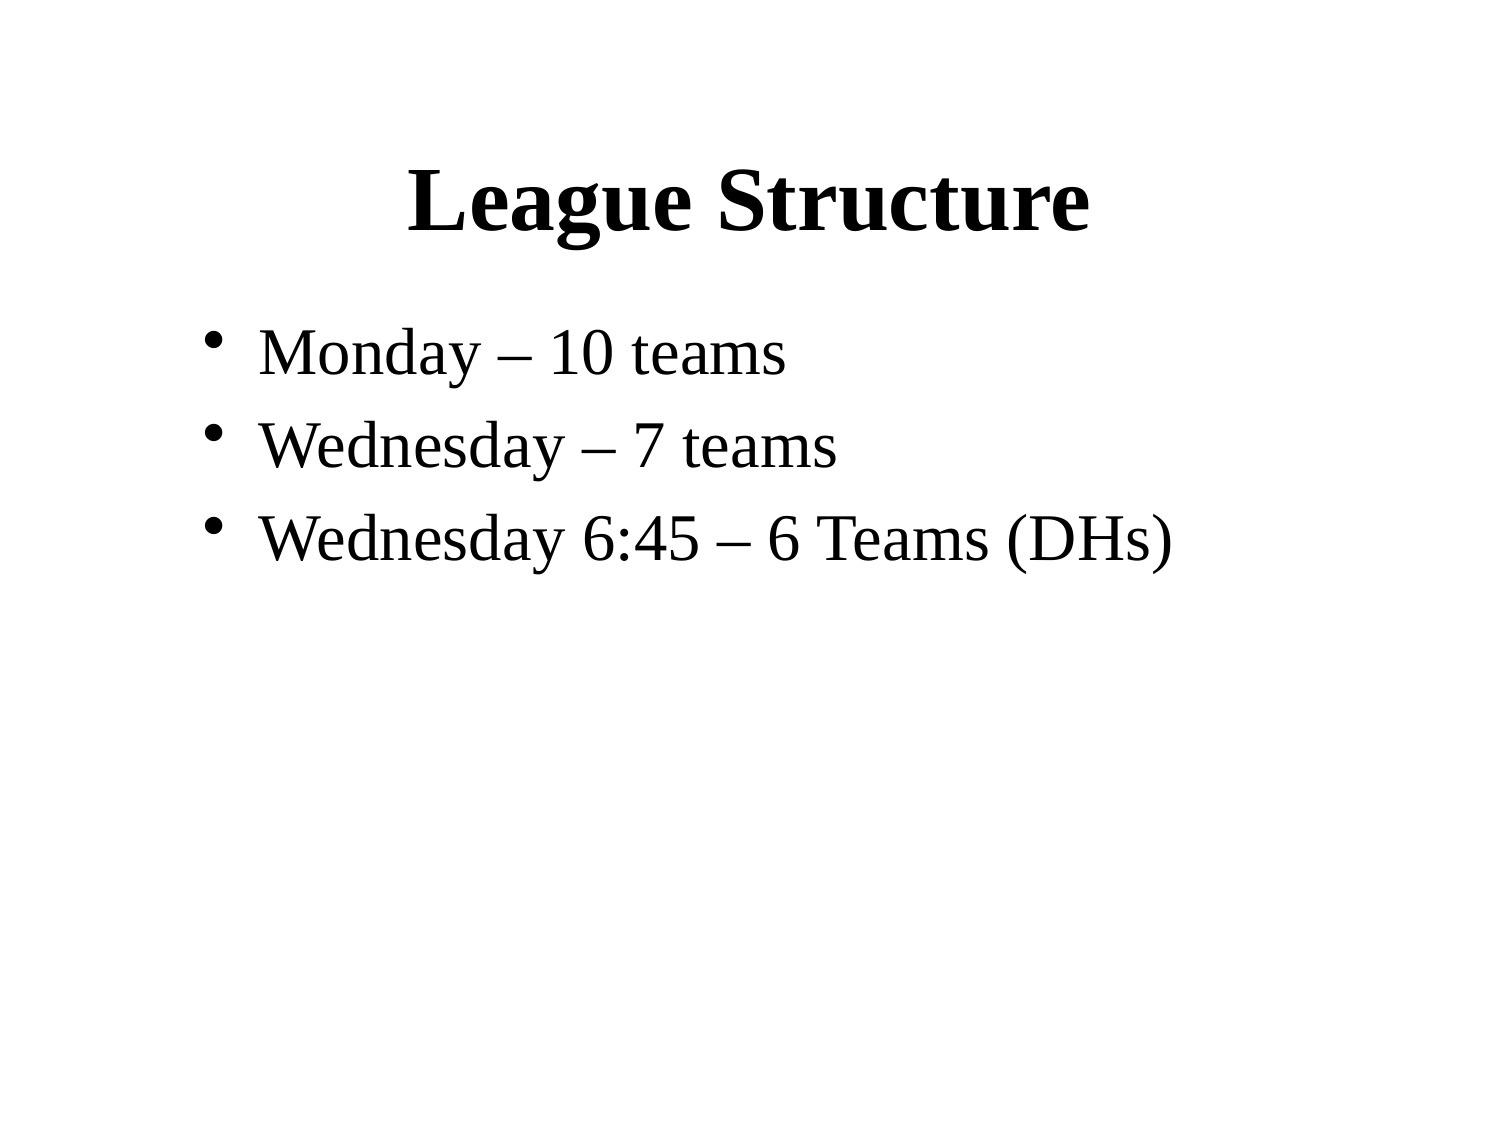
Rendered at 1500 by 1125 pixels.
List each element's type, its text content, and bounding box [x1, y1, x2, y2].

title League Structure [112, 99, 1388, 288]
list Monday – 10 teams Wednesday – 7 teams Wednesday 6:45 – 6 Teams (DHs) [187, 299, 1338, 976]
